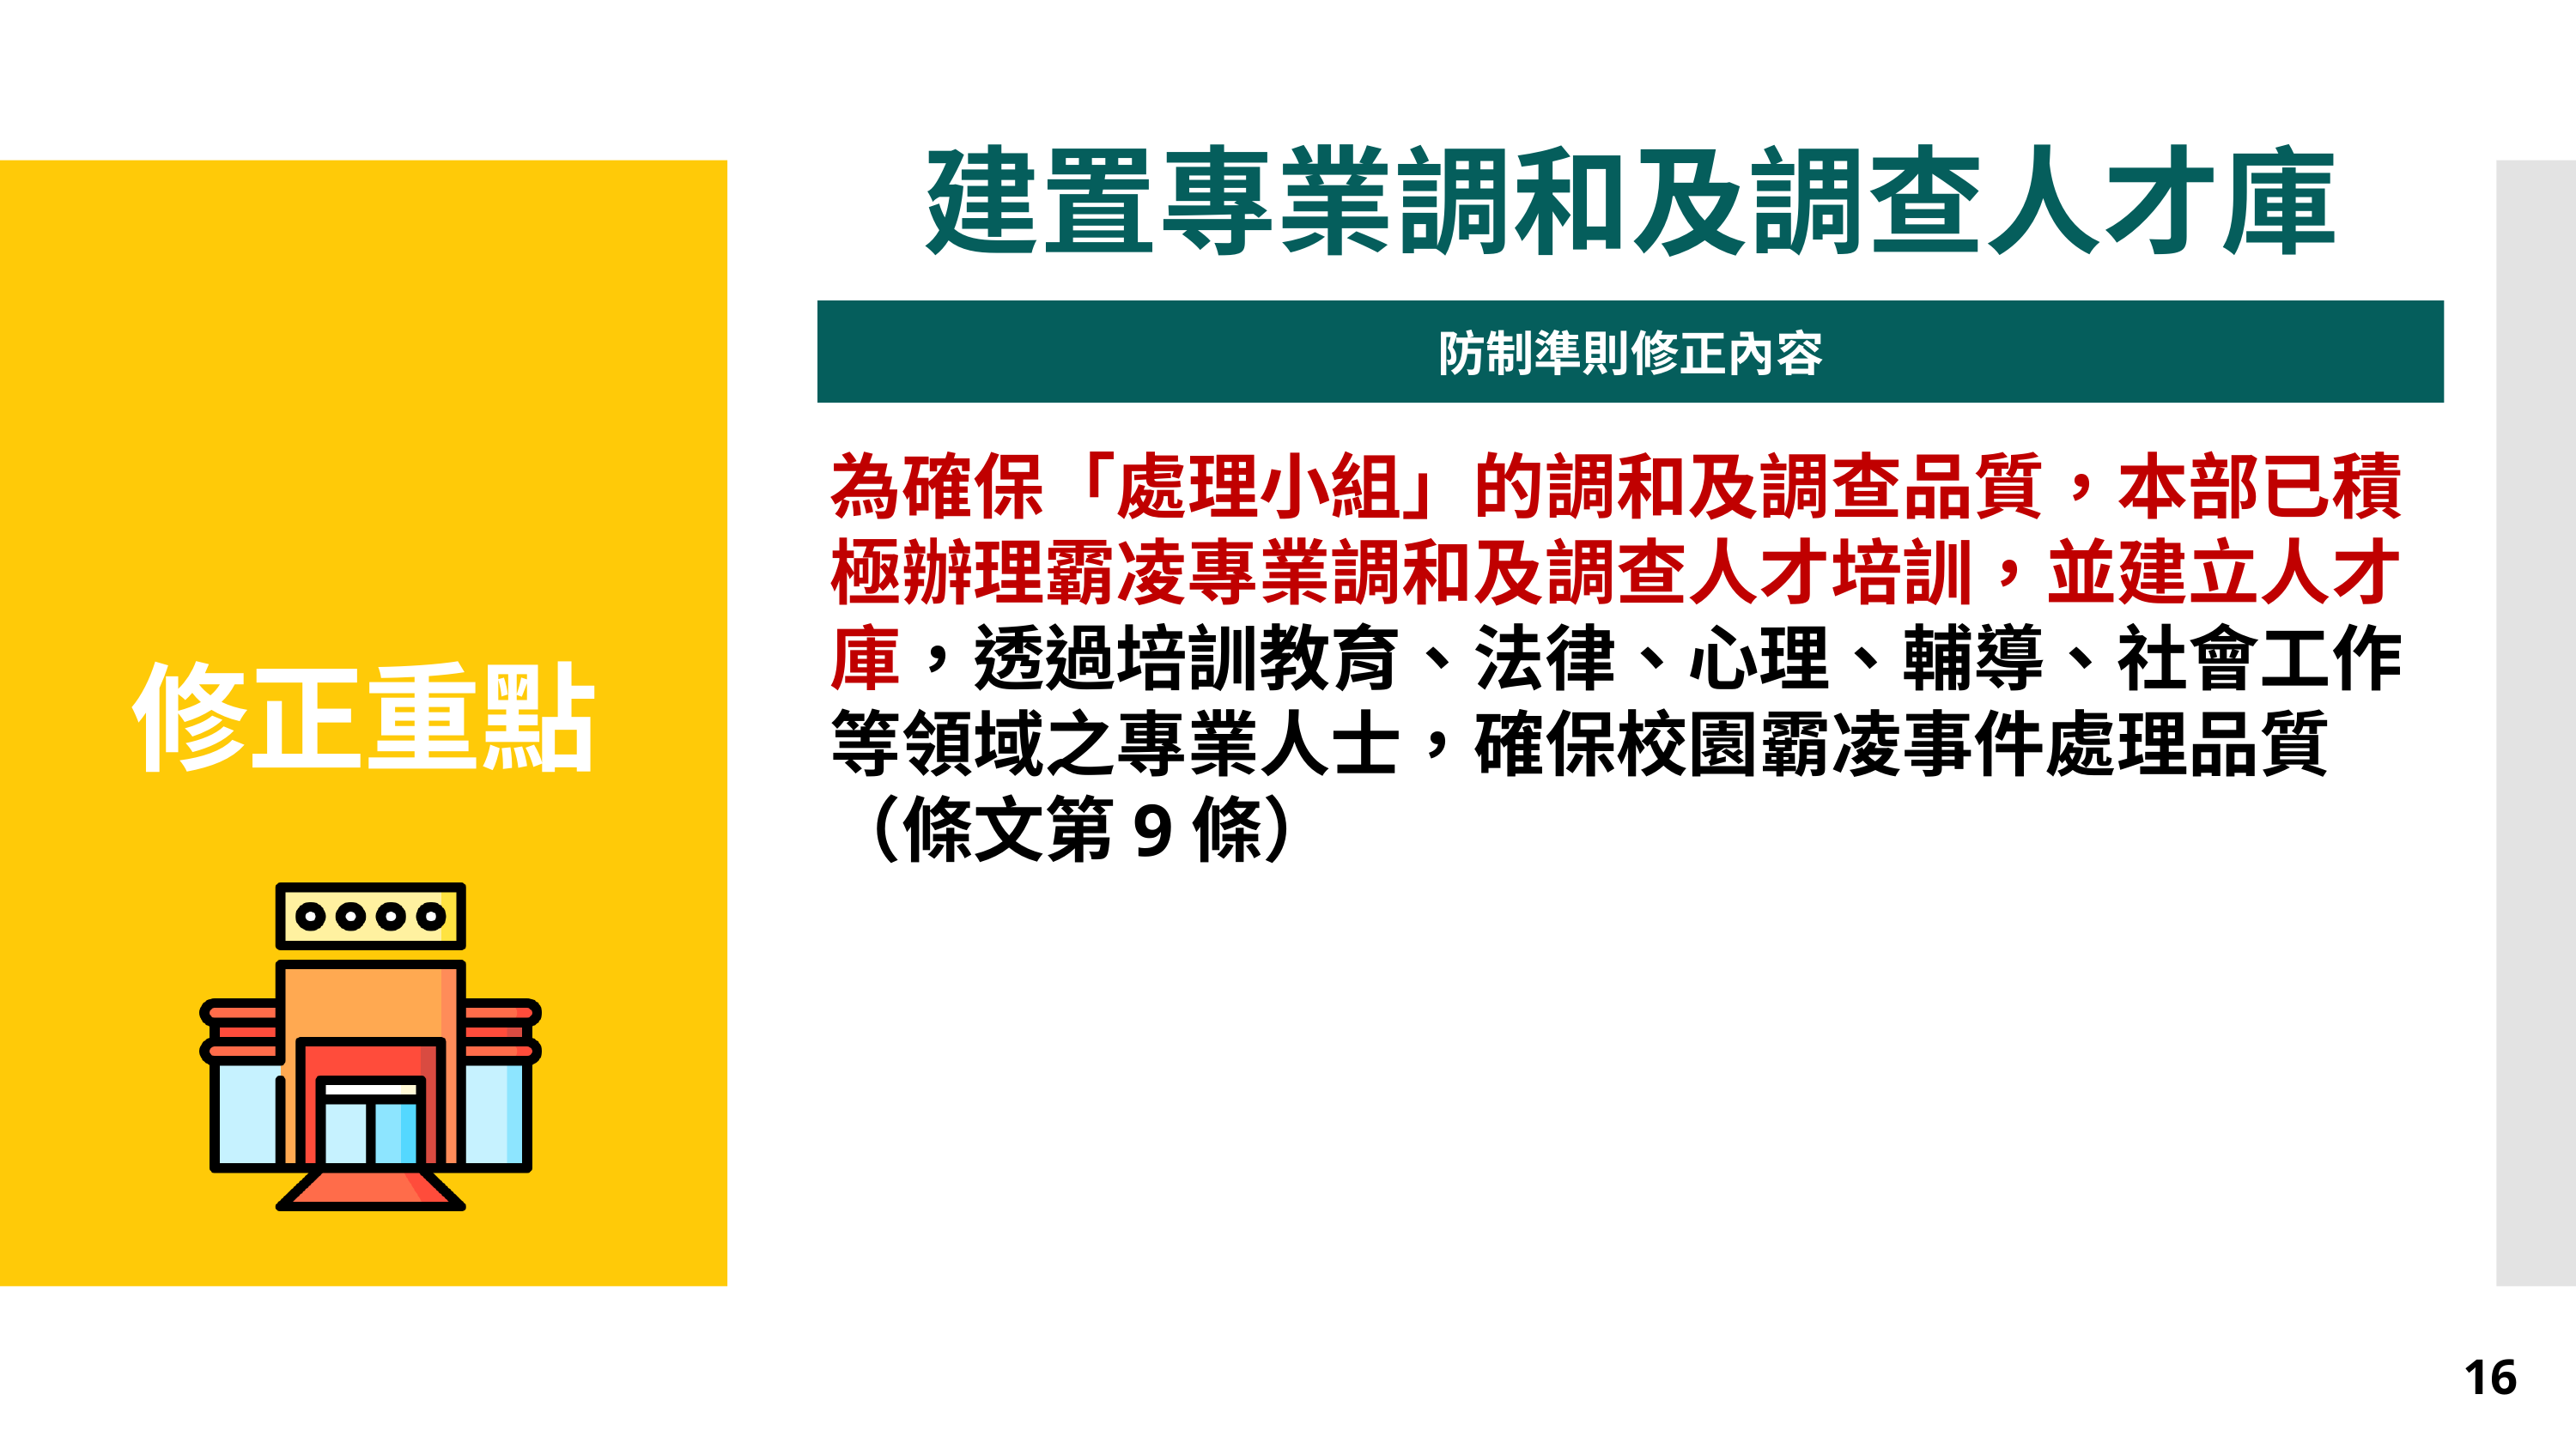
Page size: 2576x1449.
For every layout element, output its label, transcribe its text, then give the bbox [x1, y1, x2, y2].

text_box 為確保「處理小組」的調和及調查品質，本部已積極辦理霸凌專業調和及調查人才培訓，並建立人才庫，透過培訓教育、法律、心理、輔導、社會工作等領域之專業人士，確保校園霸凌事件處理品質（條文第9條） [817, 434, 2445, 967]
title 修正重點 [53, 237, 677, 1210]
text_box 建置專業調和及調查人才庫 [817, 120, 2445, 275]
picture [199, 882, 543, 1212]
text_box 16 [2208, 1340, 2531, 1418]
text_box 防制準則修正內容 [817, 300, 2445, 403]
